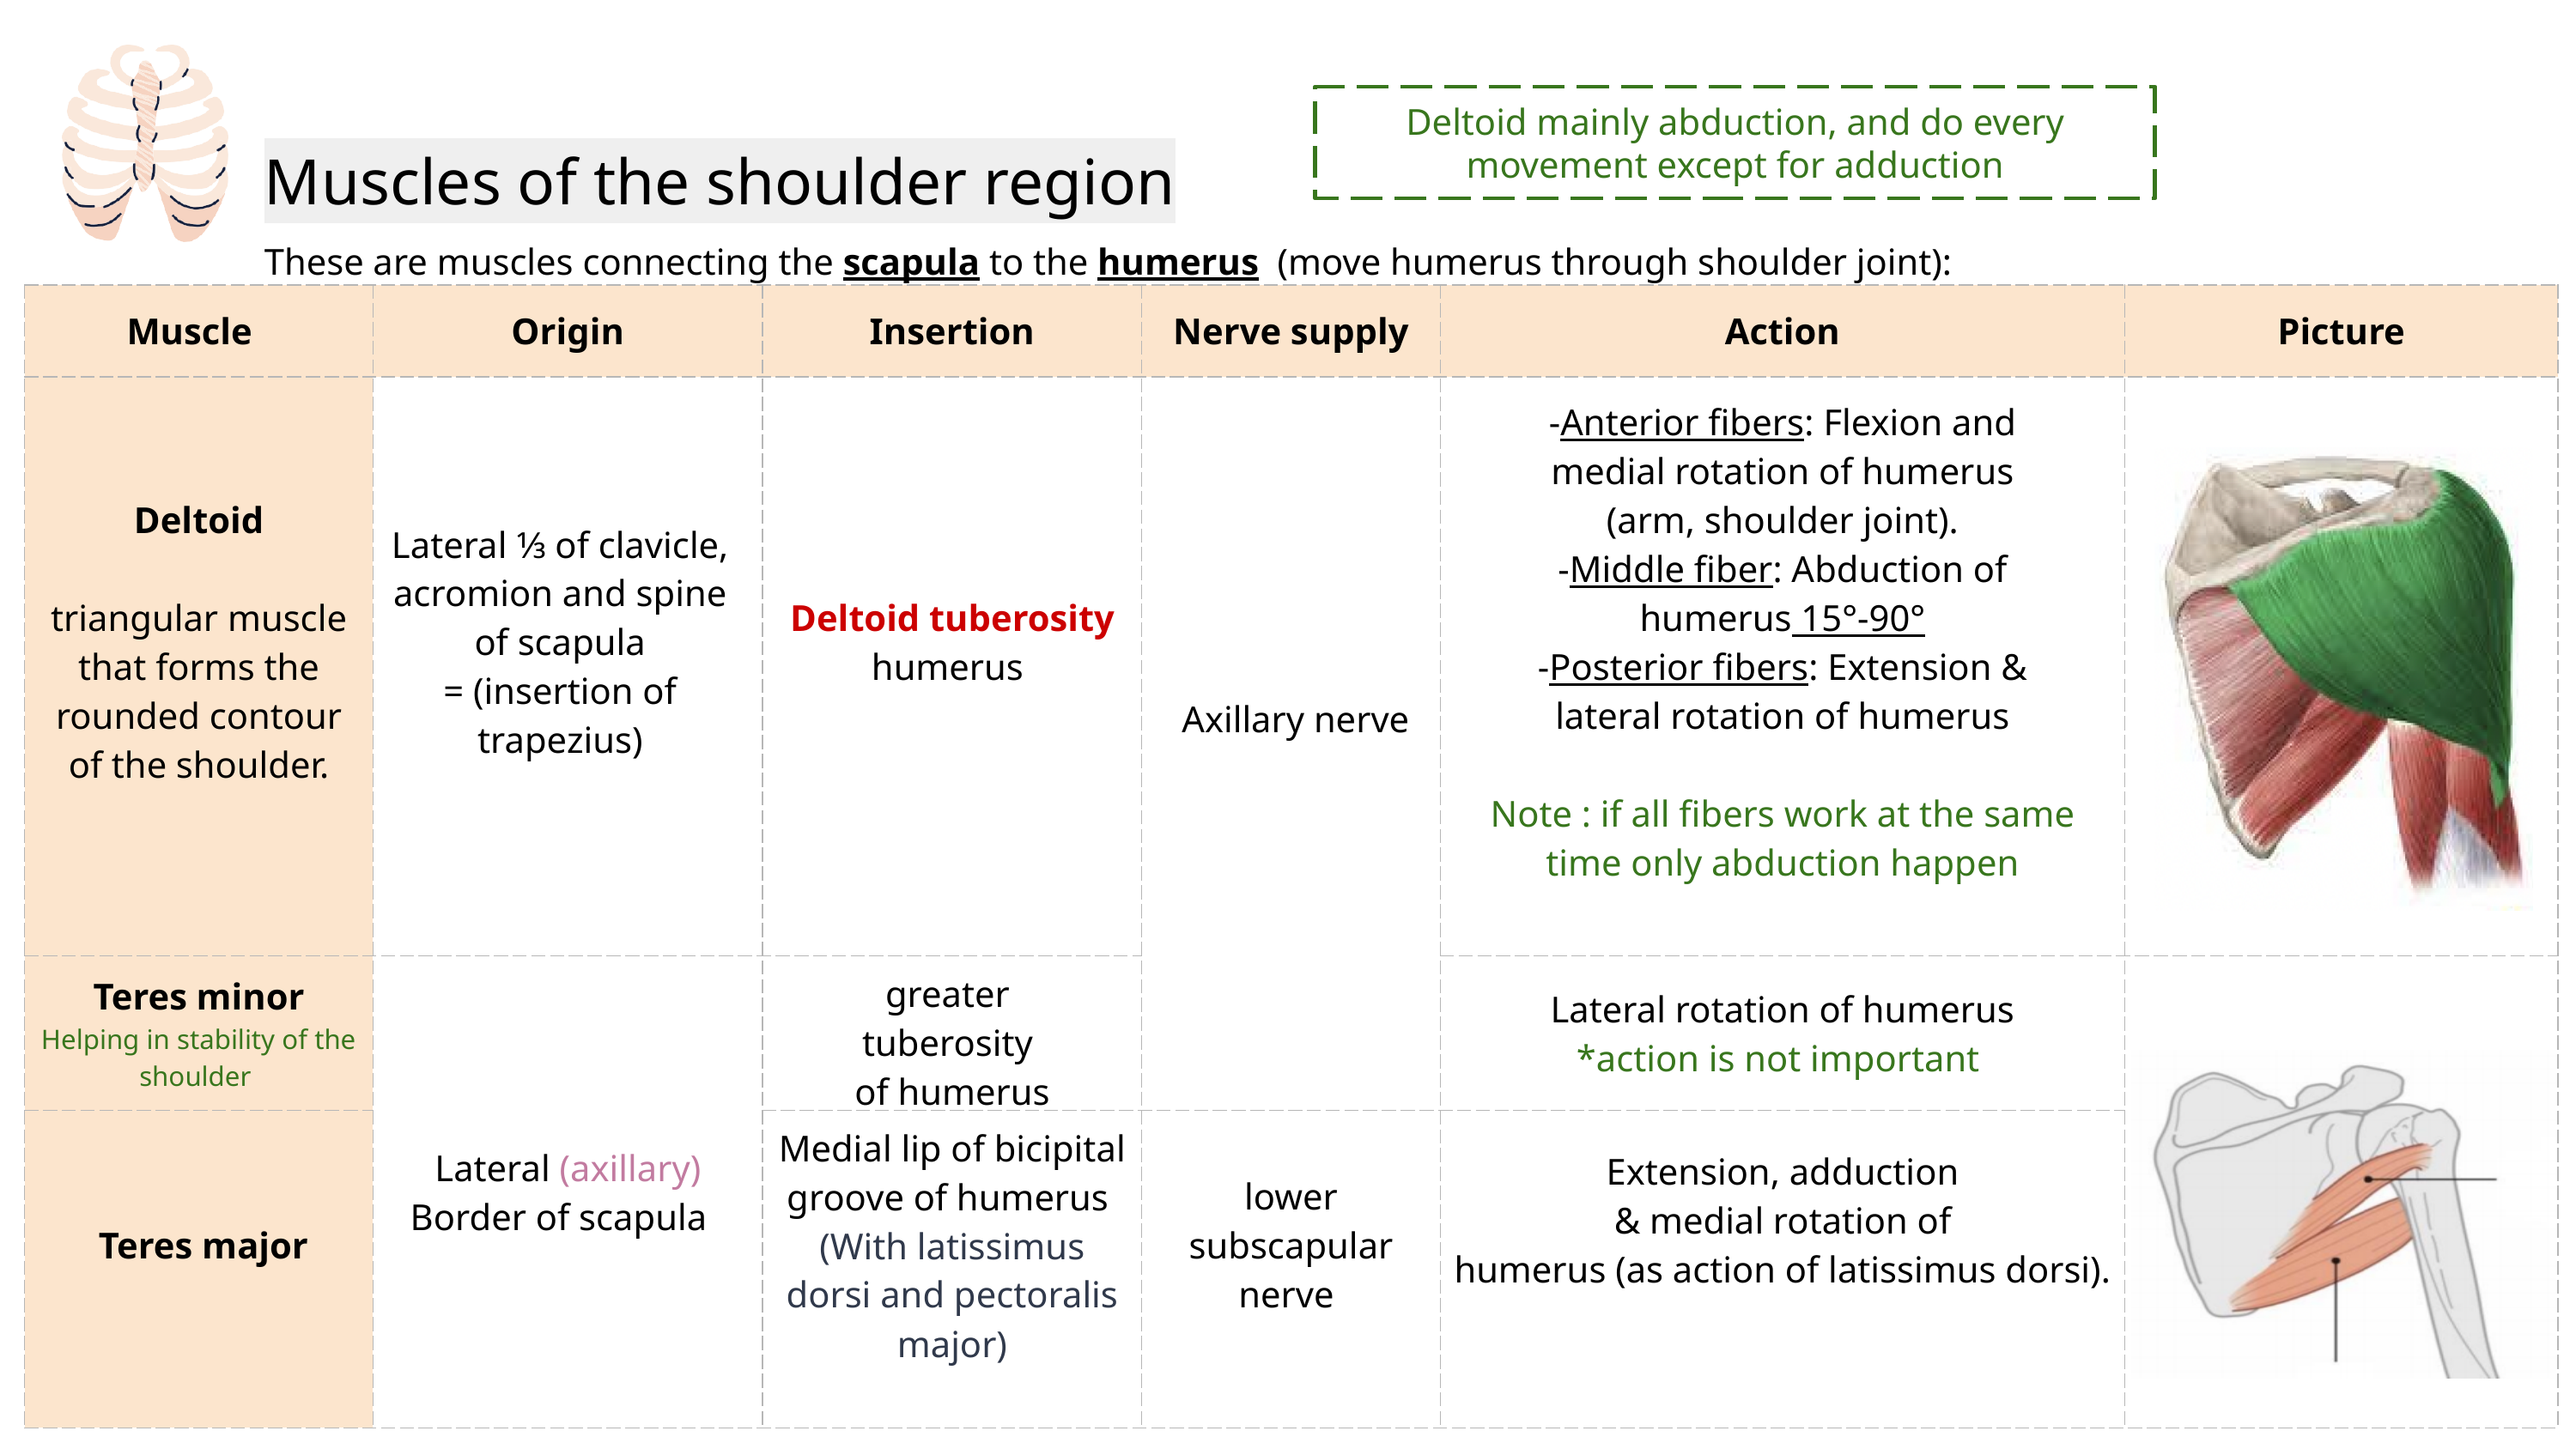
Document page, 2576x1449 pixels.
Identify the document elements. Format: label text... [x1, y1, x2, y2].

picture [62, 44, 228, 242]
table_cell -Anterior fibers: Flexion and medial rotation of humerus (arm, shoulder joint). -Middle fiber: Abduction of humerus 15°-90° -Posterior fibers: Extension & lateral rotation of humerus Note : if all fibers work at the same time only abduction happen [1440, 377, 2124, 955]
table_header Muscle [25, 285, 373, 377]
table_cell Lateral rotation of humerus *action is not important [1440, 955, 2124, 1110]
table_header Origin [373, 285, 762, 377]
table_cell Extension, adduction & medial rotation of humerus (as action of latissimus dorsi). [1440, 1110, 2124, 1428]
table_cell Deltoid triangular muscle that forms the rounded contour of the shoulder. [25, 377, 373, 955]
table_cell Lateral 1⁄3 of clavicle, acromion and spine of scapula = (insertion of trapezius) [373, 377, 762, 955]
table_cell Teres major [25, 1110, 373, 1428]
table_cell greater tuberosity of humerus [762, 955, 1142, 1110]
table_cell Axillary nerve [1142, 377, 1440, 1110]
table_header Nerve supply [1142, 285, 1440, 377]
table_cell lower subscapular nerve [1142, 1110, 1440, 1428]
table_cell Lateral (axillary) Border of scapula [373, 955, 762, 1428]
picture [2131, 1049, 2556, 1379]
table_cell [2124, 955, 2558, 1428]
table_header Picture [2124, 285, 2558, 377]
table_header Action [1440, 285, 2124, 377]
text_box Muscles of the shoulder region These are muscles connecting the scapula to the humerus (move humerus through shoulder joint): [251, 92, 2576, 453]
picture [2154, 447, 2533, 911]
table_cell Teres minor Helping in stability of the shoulder [25, 955, 373, 1110]
table_cell Medial lip of bicipital groove of humerus (With latissimus dorsi and pectoralis major) [762, 1110, 1142, 1428]
table_cell [2124, 377, 2558, 955]
table_cell Deltoid tuberosity humerus [762, 377, 1142, 955]
table_header Insertion [762, 285, 1142, 377]
text_box Deltoid mainly abduction, and do every movement except for adduction [1315, 86, 2155, 198]
